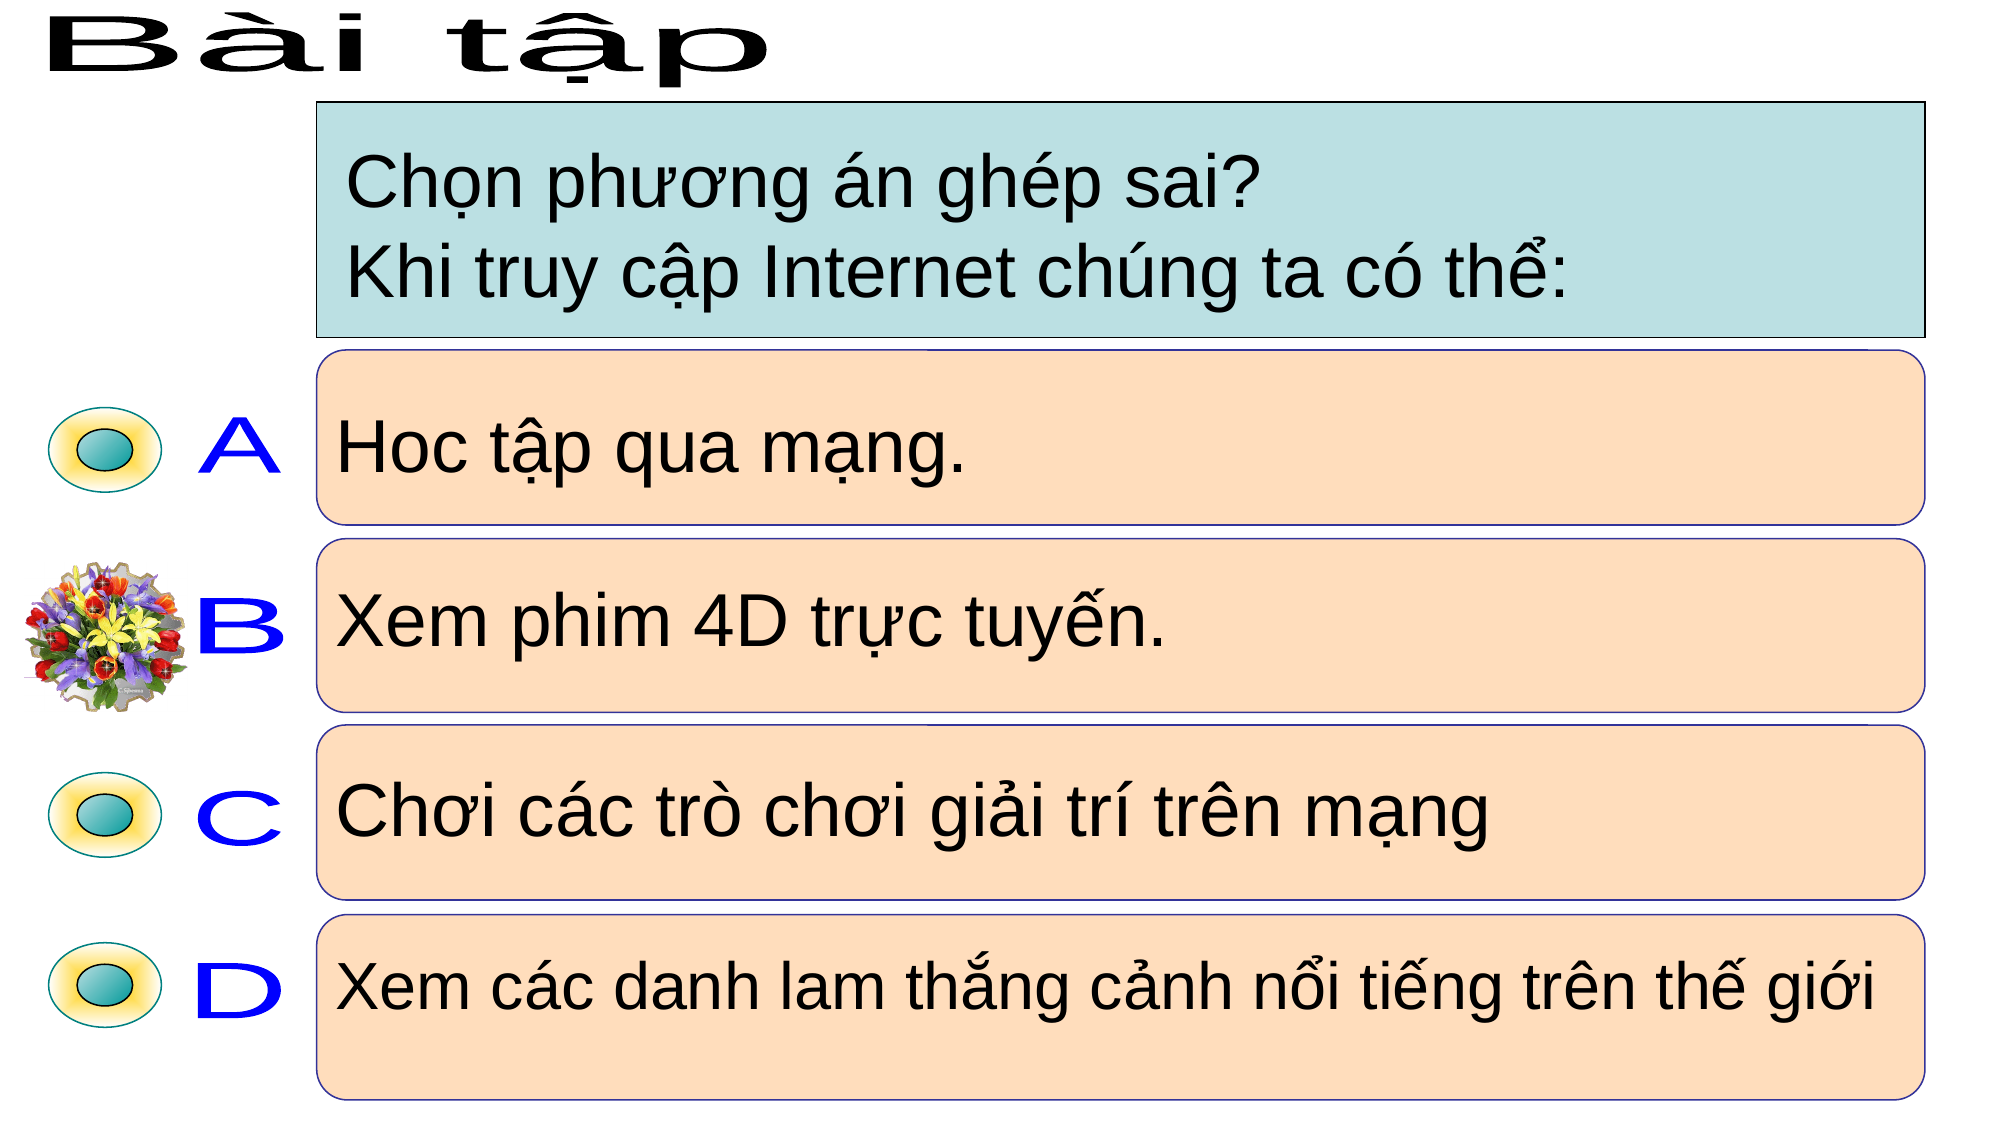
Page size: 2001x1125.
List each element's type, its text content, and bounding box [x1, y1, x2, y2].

text_box Xem các danh lam thắng cảnh nổi tiếng trên thế giới [332, 940, 1905, 1025]
text_box Chọn phương án ghép sai? Khi truy cập Internet chúng ta có thể: [342, 130, 1905, 314]
text_box Xem phim 4D trực tuyến. [332, 570, 1905, 664]
text_box Chơi các trò chơi giải trí trên mạng [332, 760, 1898, 854]
text_box Hoc tập qua mạng. [332, 395, 1913, 490]
picture [24, 562, 188, 712]
